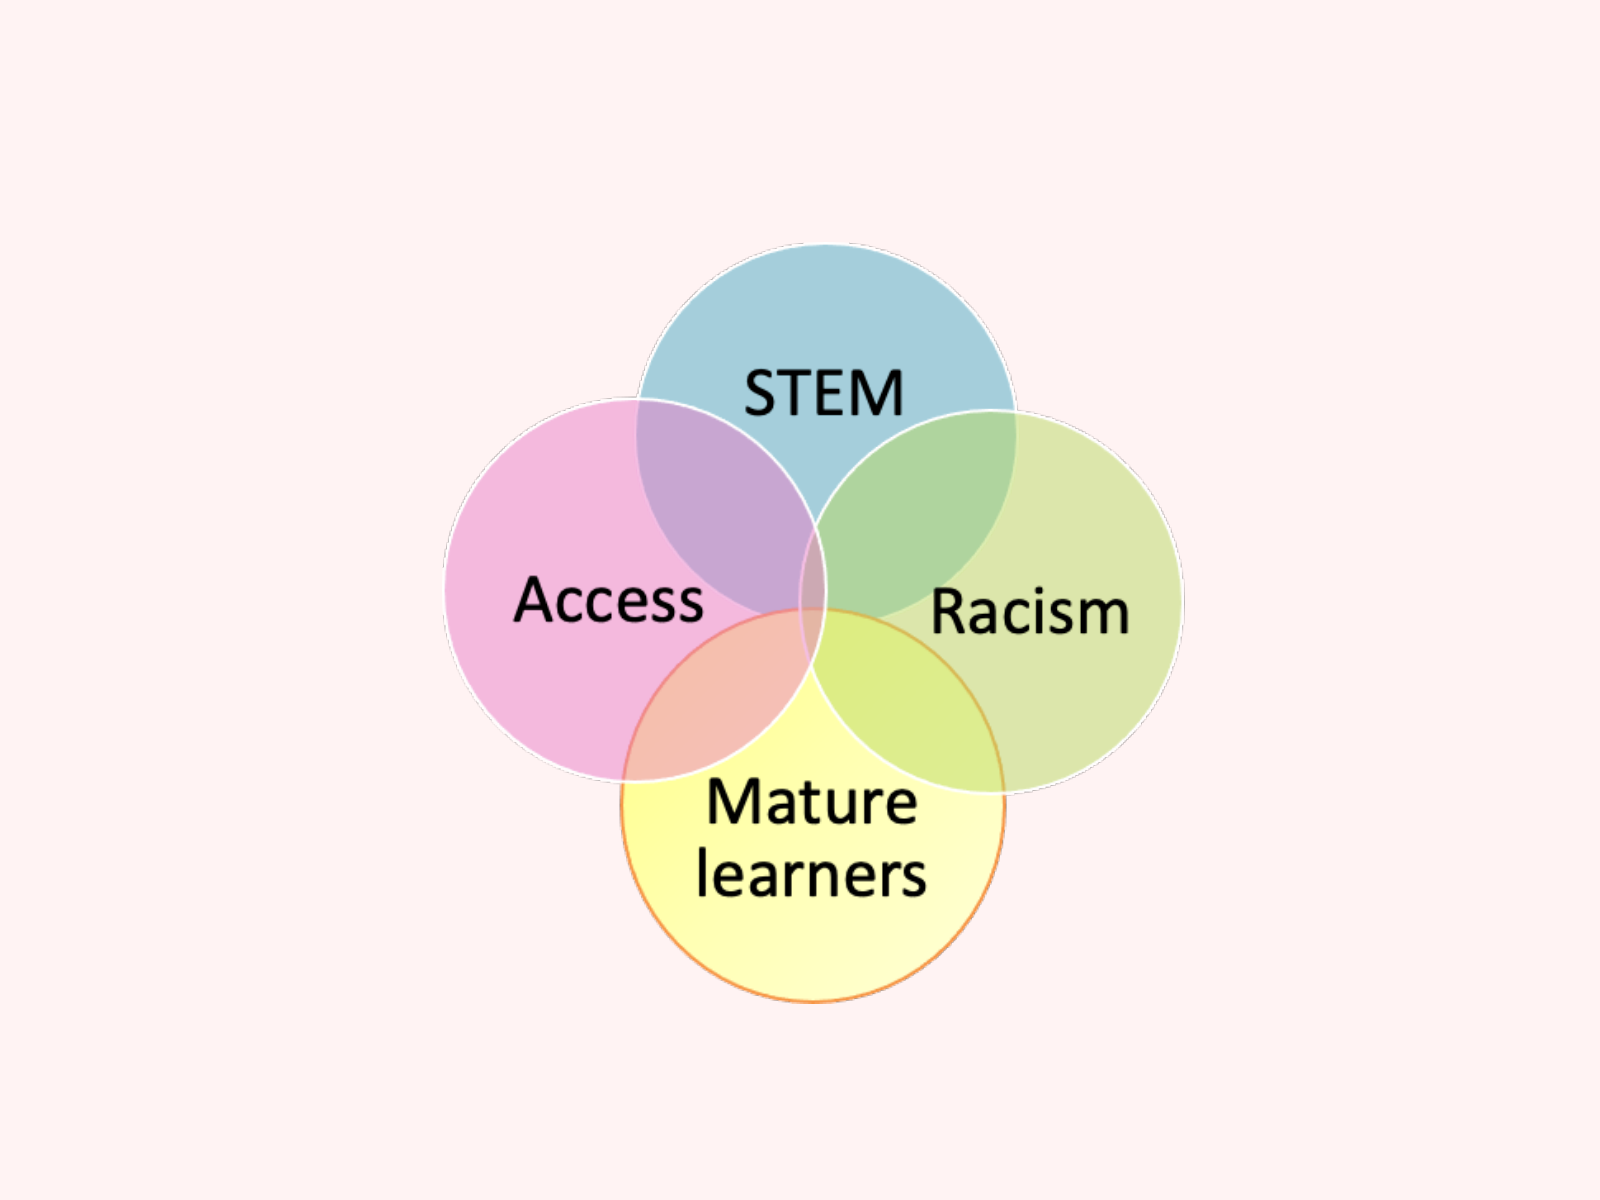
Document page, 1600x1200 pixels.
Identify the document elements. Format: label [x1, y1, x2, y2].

text_box [442, 242, 1193, 1004]
